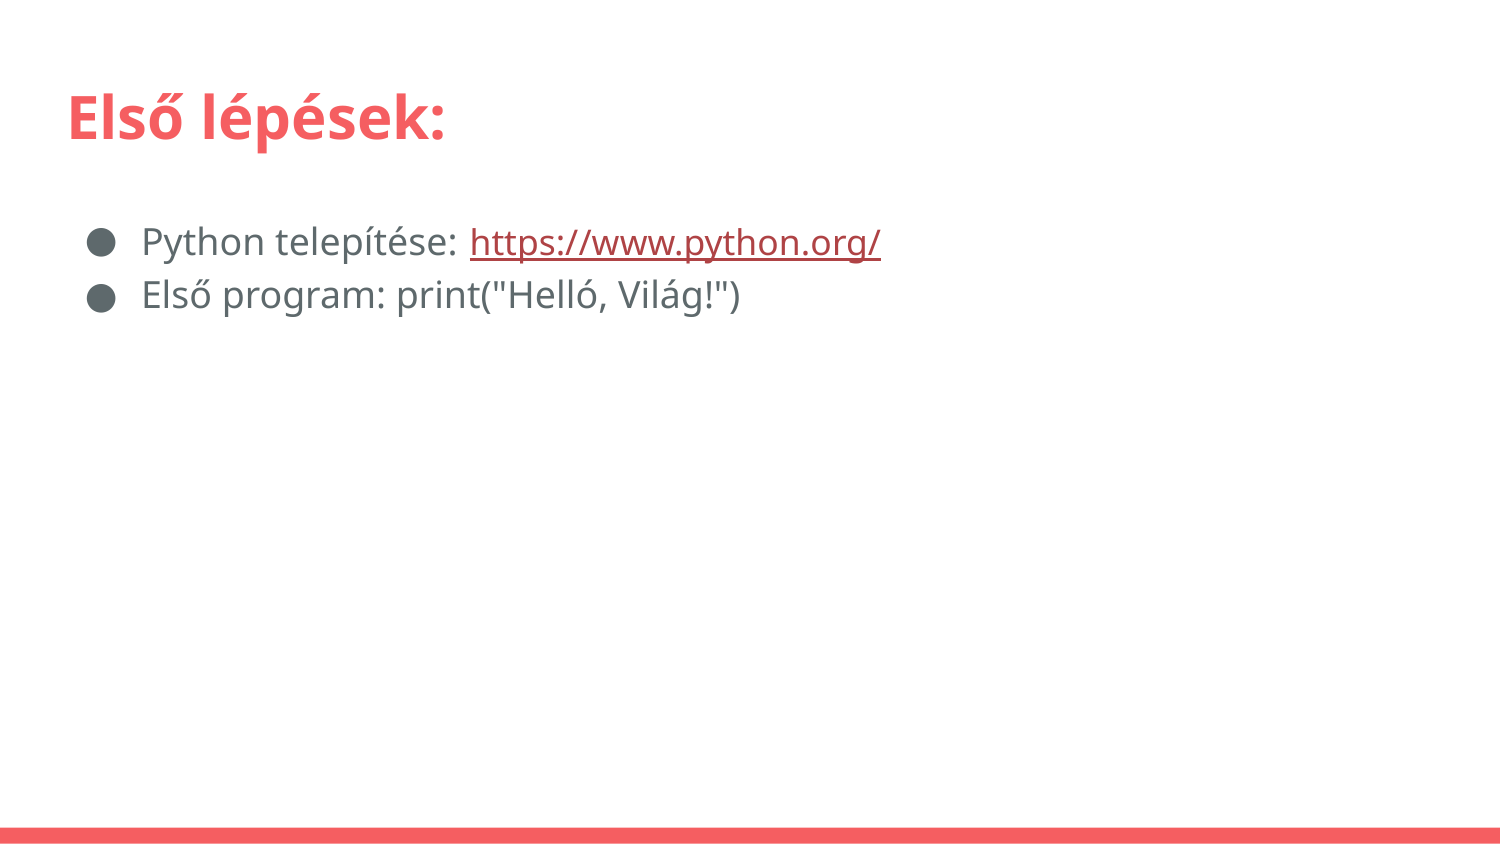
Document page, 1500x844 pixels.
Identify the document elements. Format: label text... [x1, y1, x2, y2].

list Python telepítése: https://www.python.org/ Első program: print("Helló, Világ!") [51, 189, 1449, 750]
title Első lépések: [51, 64, 1449, 167]
